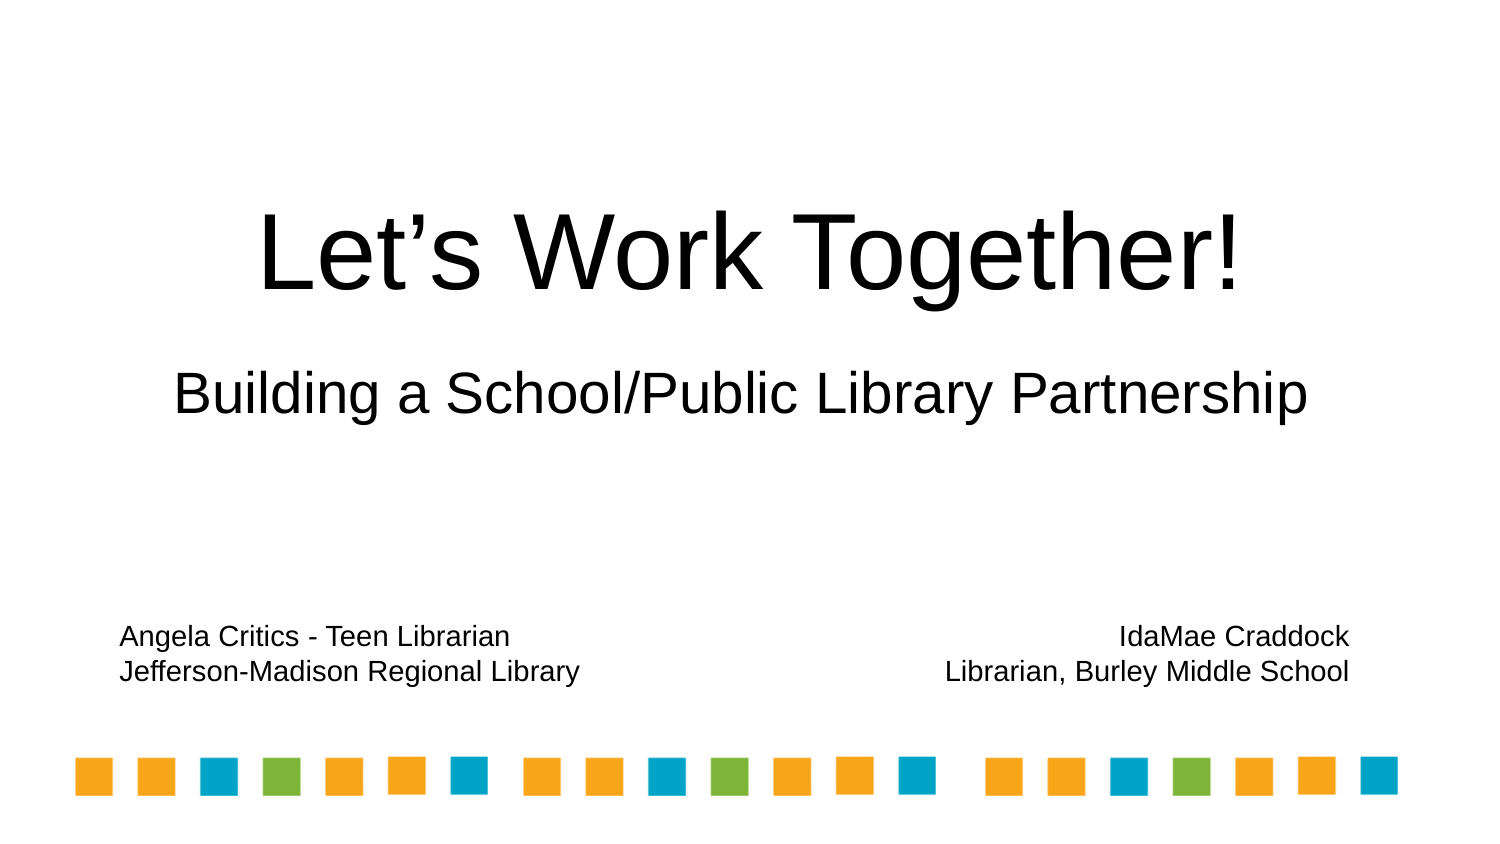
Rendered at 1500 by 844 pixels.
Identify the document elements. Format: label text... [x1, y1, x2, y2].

picture [76, 569, 487, 844]
picture [986, 569, 1397, 844]
subtitle Building a School/Public Library Partnership [51, 340, 1449, 471]
text_box Angela Critics - Teen Librarian Jefferson-Madison Regional Library [307, 602, 610, 711]
text_box IdaMae Craddock Librarian, Burley Middle School [907, 602, 1166, 711]
title Let’s Work Together! [51, 128, 1449, 326]
text_box Angela Critics - Teen Librarian Jefferson-Madison Regional Library [104, 602, 256, 711]
text_box IdaMae Craddock Librarian, Burley Middle School [1217, 602, 1365, 711]
picture [524, 569, 935, 844]
